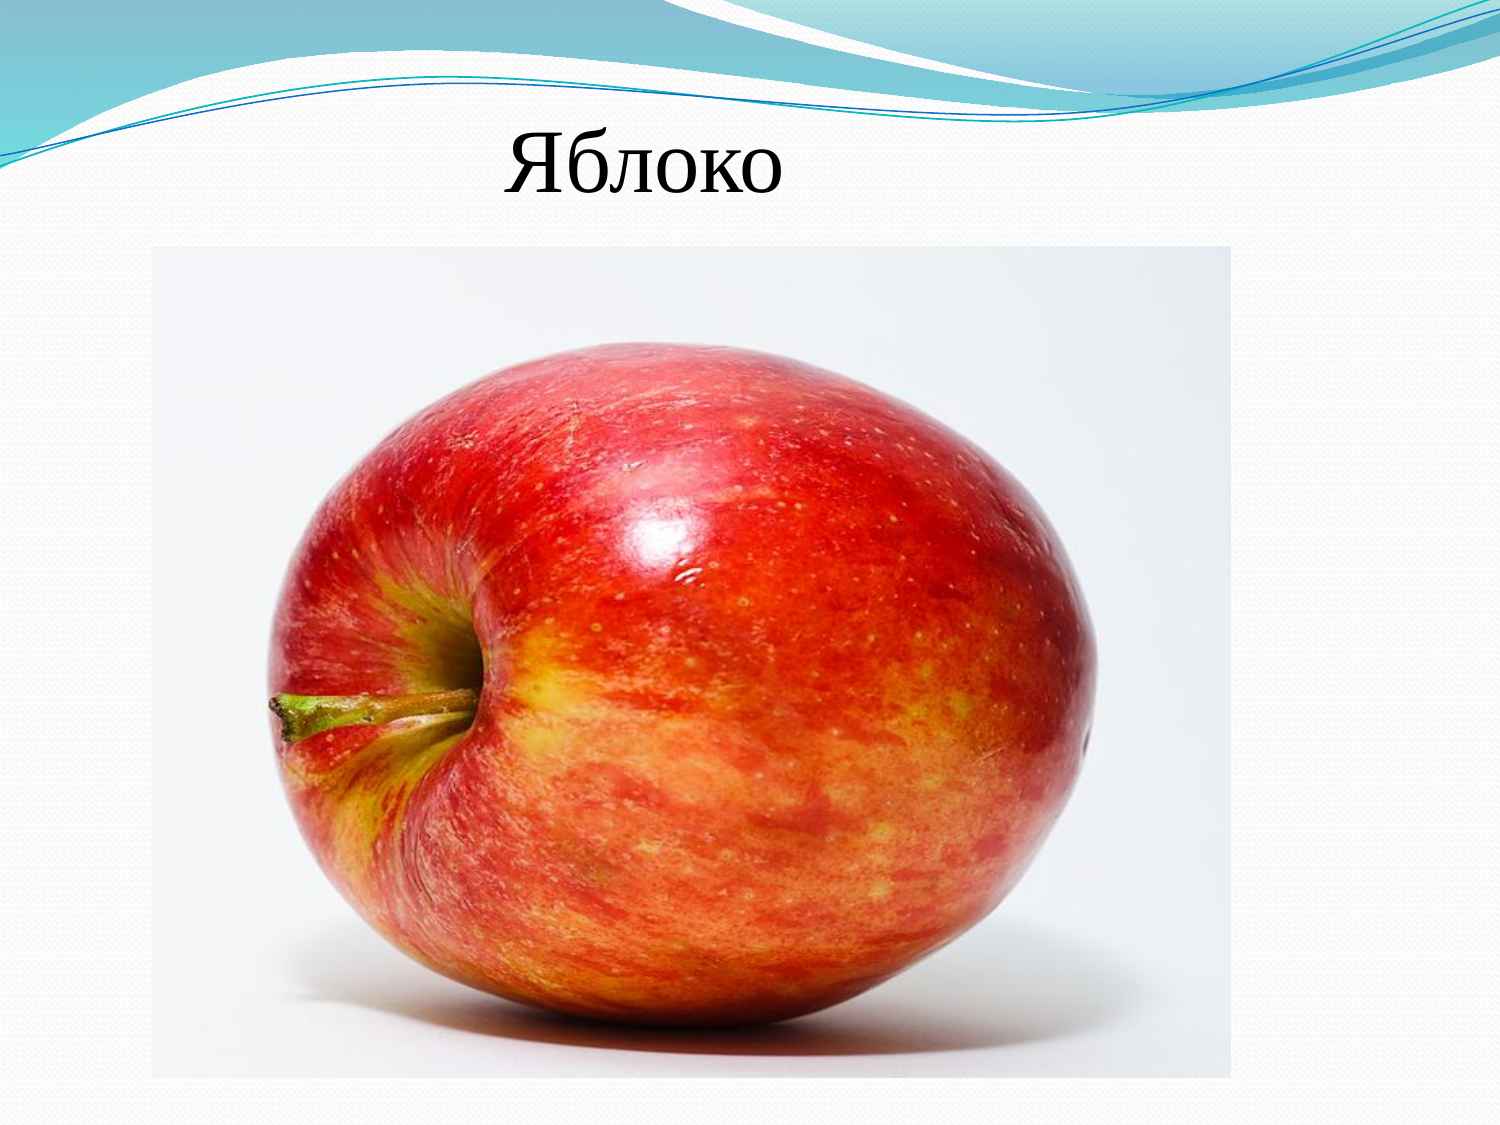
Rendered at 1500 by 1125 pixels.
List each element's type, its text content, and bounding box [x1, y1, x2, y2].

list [152, 245, 1231, 1079]
title Яблоко [75, 93, 1425, 211]
